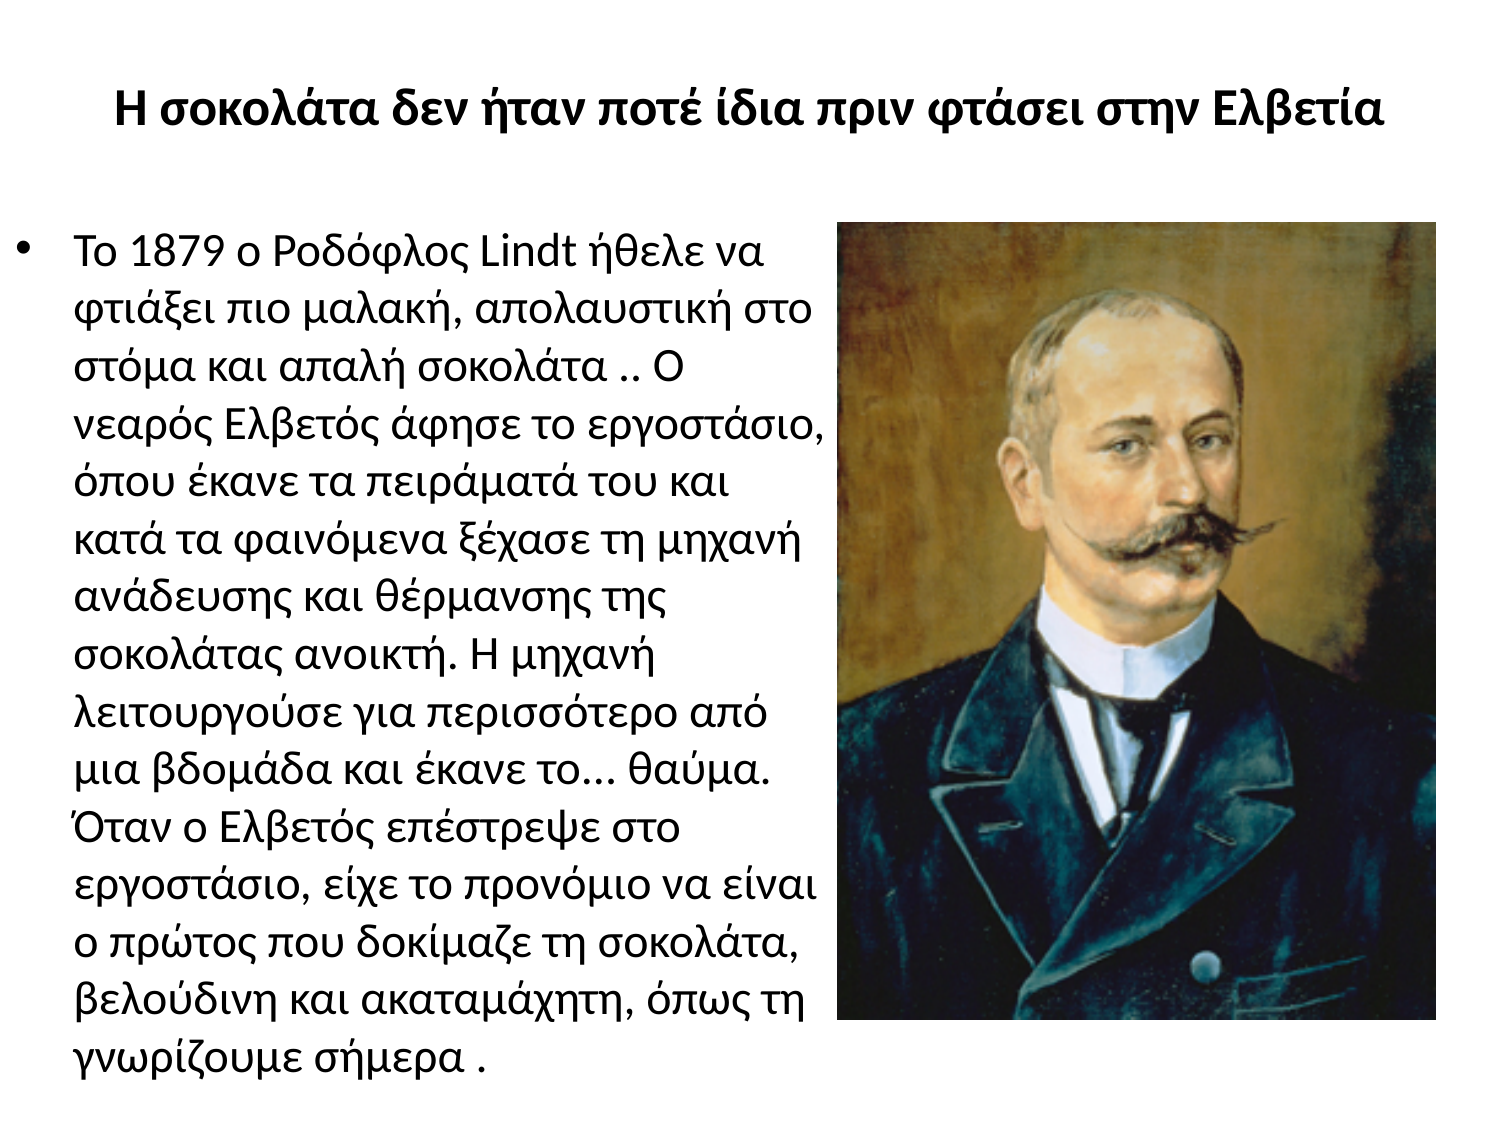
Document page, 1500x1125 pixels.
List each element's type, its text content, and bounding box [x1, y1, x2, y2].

title Η σοκολάτα δεν ήταν ποτέ ίδια πριν φτάσει στην Ελβετία [75, 45, 1425, 220]
picture [837, 222, 1437, 1020]
list Το 1879 ο Ροδόφλος Lindt ήθελε να φτιάξει πιο μαλακή, απολαυστική στο στόμα και απαλή σοκολάτα .. Ο νεαρός Ελβετός άφησε το εργοστάσιο, όπου έκανε τα πειράματά του και κατά τα φαινόμενα ξέχασε τη μηχανή ανάδευσης και θέρμανσης της σοκολάτας ανοικτή. Η μηχανή λειτουργούσε για περισσότερο από μια βδομάδα και έκανε το... θαύμα. Όταν ο Ελβετός επέστρεψε στο εργοστάσιο, είχε το προνόμιο να είναι ο πρώτος που δοκίμαζε τη σοκολάτα, βελούδινη και ακαταμάχητη, όπως τη γνωρίζουμε σήμερα . [0, 210, 844, 1125]
